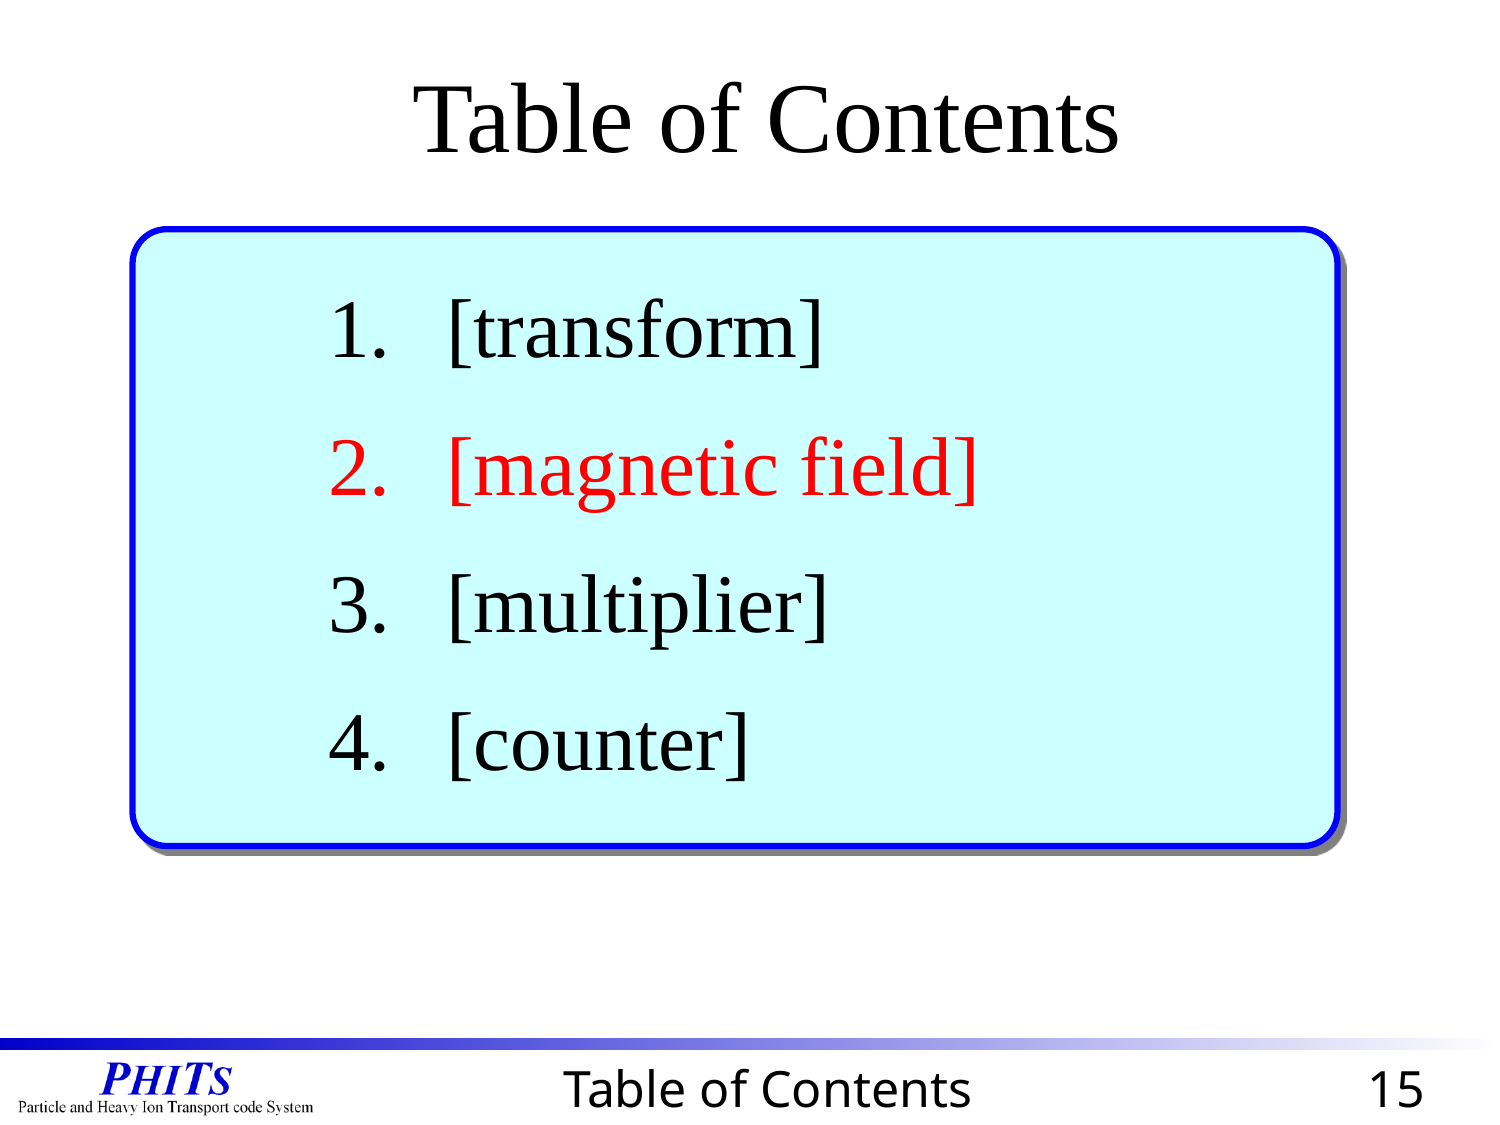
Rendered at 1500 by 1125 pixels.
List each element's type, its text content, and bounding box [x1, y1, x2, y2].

text_box 15 [1337, 1049, 1456, 1125]
text_box Table of Contents [537, 1049, 999, 1125]
text_box Table of Contents [283, 19, 1252, 207]
text_box [transform] [magnetic field] [multiplier] [counter] [313, 267, 997, 795]
text_box [132, 229, 1338, 847]
picture [12, 1057, 319, 1117]
text_box [0, 1038, 1494, 1050]
